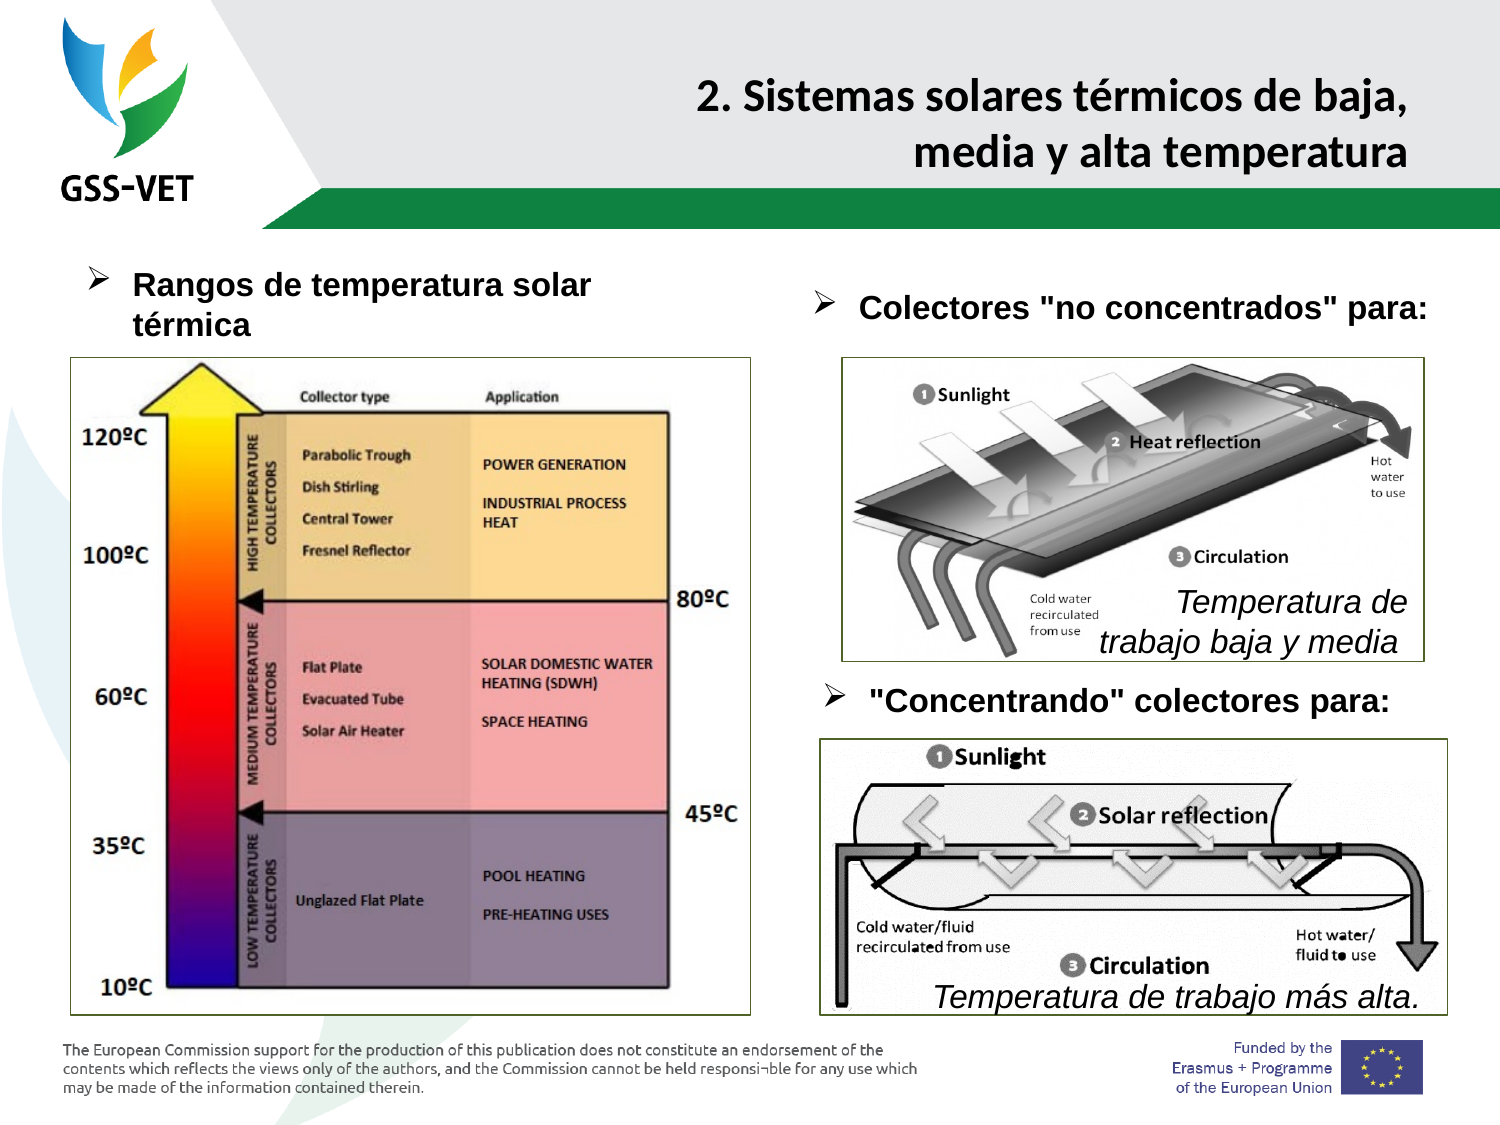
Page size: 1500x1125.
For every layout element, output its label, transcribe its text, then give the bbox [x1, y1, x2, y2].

text_box Colectores "no concentrados" para: [797, 278, 1459, 334]
text_box Rangos de temperatura solar térmica [70, 255, 709, 350]
picture [0, 0, 1500, 1125]
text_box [820, 739, 1447, 1024]
text_box "Concentrando" colectores para: [807, 672, 1469, 727]
title 2. Sistemas solares térmicos de baja, media y alta temperatura [572, 0, 1425, 185]
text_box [842, 358, 1424, 670]
